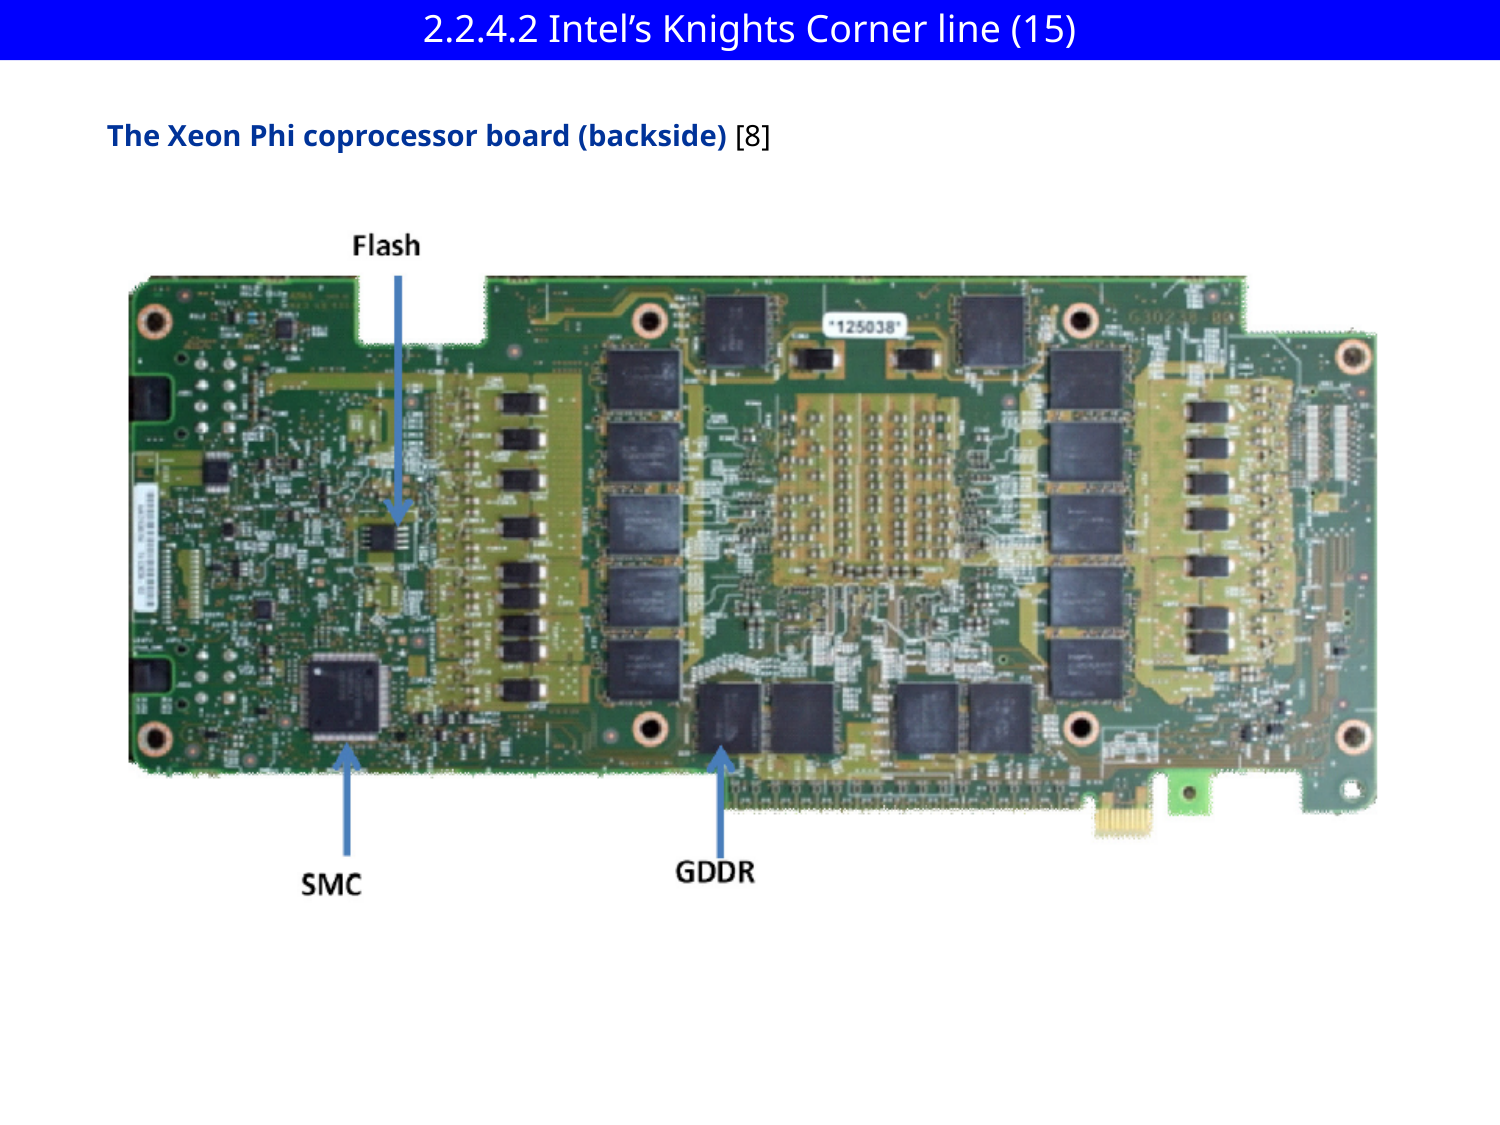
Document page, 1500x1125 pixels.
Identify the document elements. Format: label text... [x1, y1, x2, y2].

picture [81, 204, 1419, 929]
text_box The Xeon Phi coprocessor board (backside) [8] [92, 110, 786, 161]
text_box 2.2.4.2 Intel’s Knights Corner line (15) [0, 0, 1500, 61]
